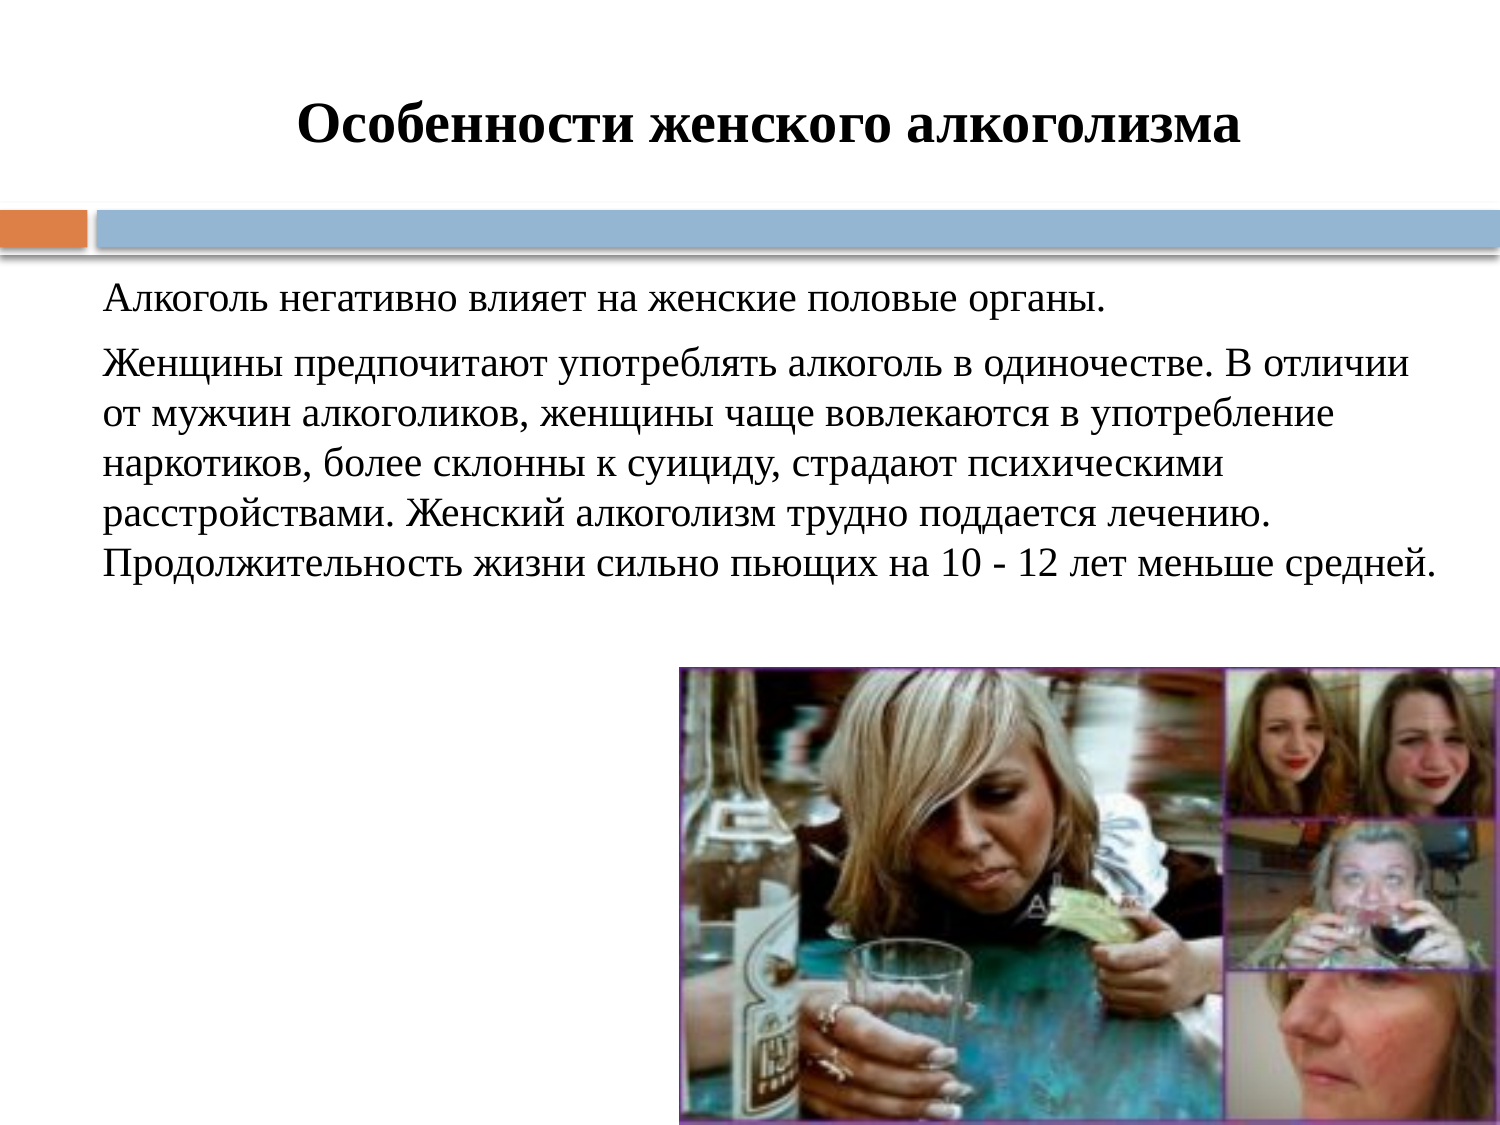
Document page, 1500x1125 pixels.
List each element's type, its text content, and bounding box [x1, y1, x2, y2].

title Особенности женского алкоголизма [100, 37, 1438, 200]
picture [679, 667, 1500, 1125]
list Алкоголь негативно влияет на женские половые органы. Женщины предпочитают употреблять алкоголь в одиночестве. В отличии от мужчин алкоголиков, женщины чаще вовлекаются в употребление наркотиков, более склонны к суициду, страдают психическими расстройствами. Женский алкоголизм трудно поддается лечению. Продолжительность жизни сильно пьющих на 10 - 12 лет меньше средней. [35, 262, 1454, 1000]
